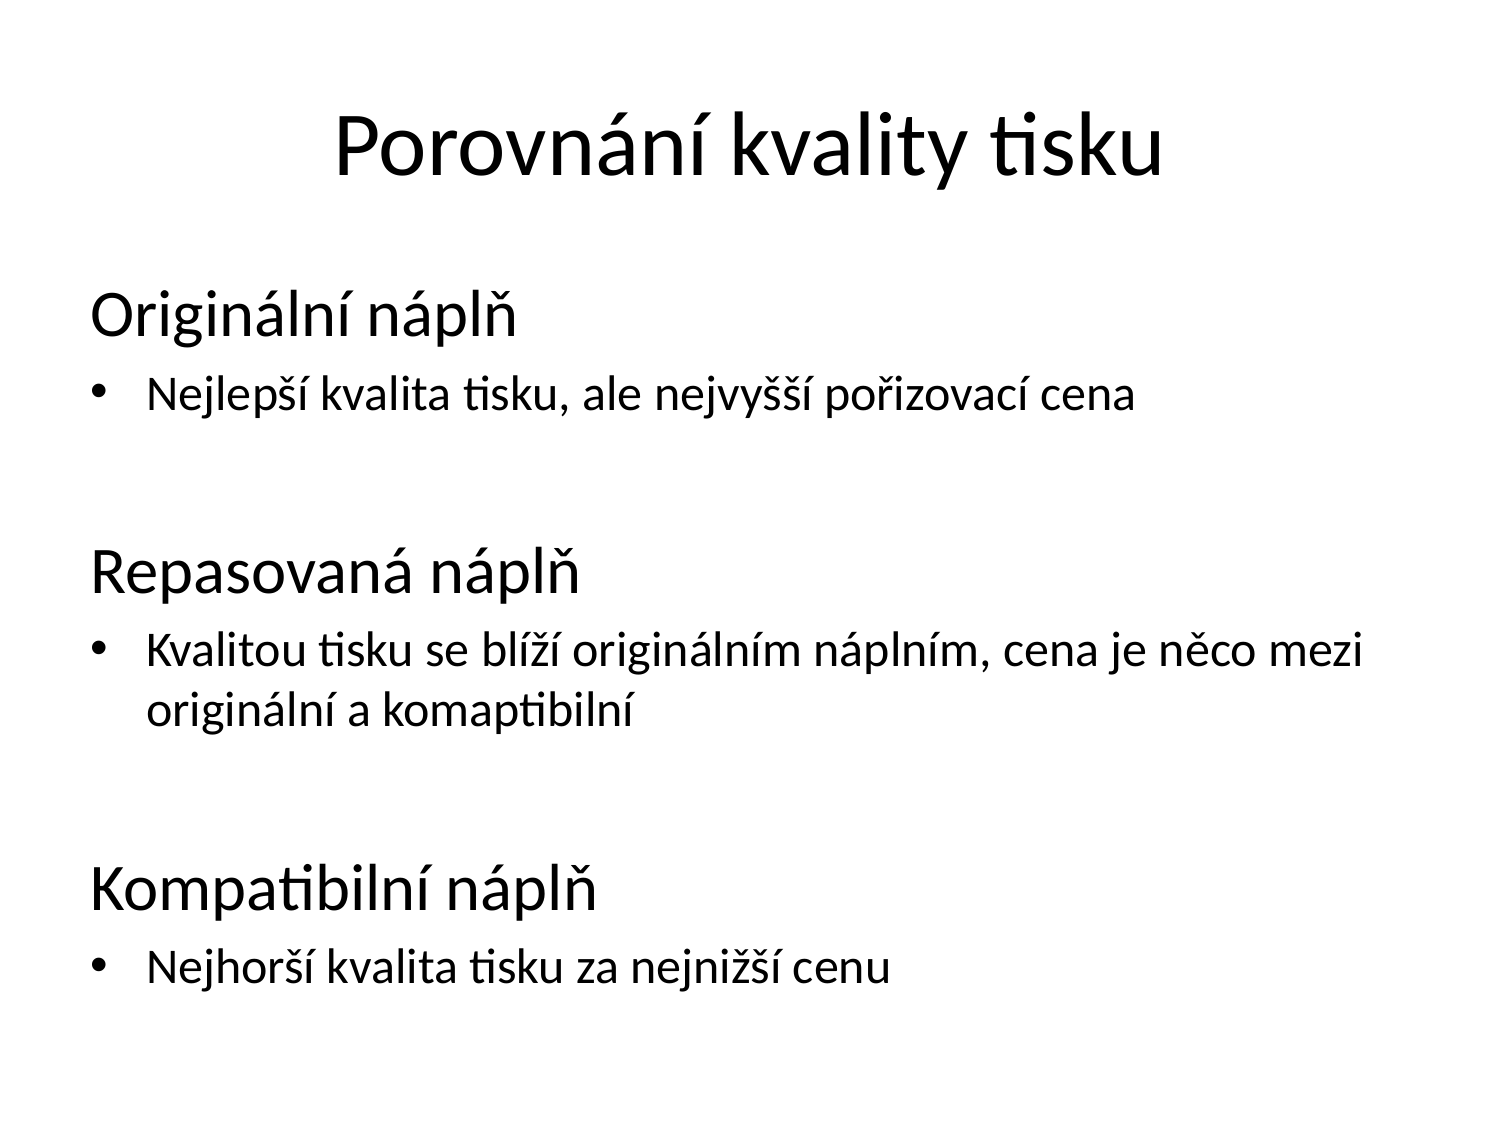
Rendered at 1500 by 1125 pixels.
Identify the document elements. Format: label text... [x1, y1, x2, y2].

list Originální náplň Nejlepší kvalita tisku, ale nejvyšší pořizovací cena Repasovaná náplň Kvalitou tisku se blíží originálním náplním, cena je něco mezi originální a komaptibilní Kompatibilní náplň Nejhorší kvalita tisku za nejnižší cenu [75, 262, 1425, 1005]
title Porovnání kvality tisku [75, 45, 1425, 233]
